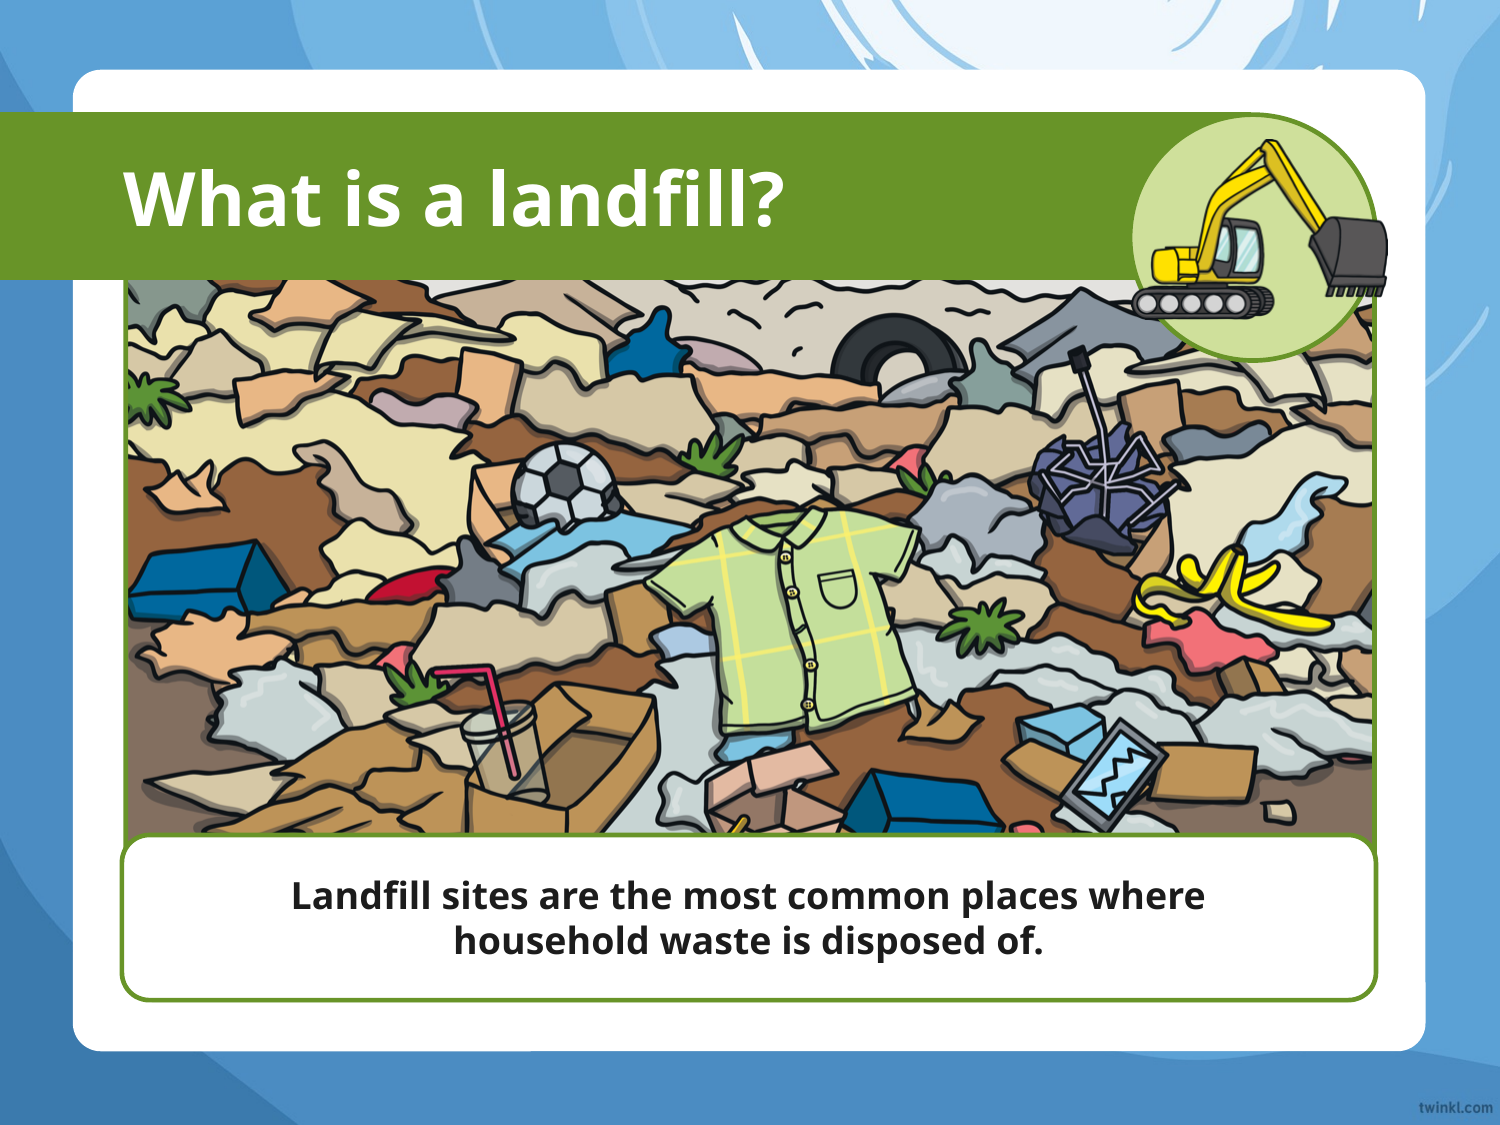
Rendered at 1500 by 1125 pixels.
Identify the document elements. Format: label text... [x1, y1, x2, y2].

picture [0, 0, 1500, 1125]
text_box What is a landfill? [0, 114, 1234, 279]
picture [125, 139, 1388, 1000]
text_box [1177, 113, 1329, 139]
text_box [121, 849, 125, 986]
